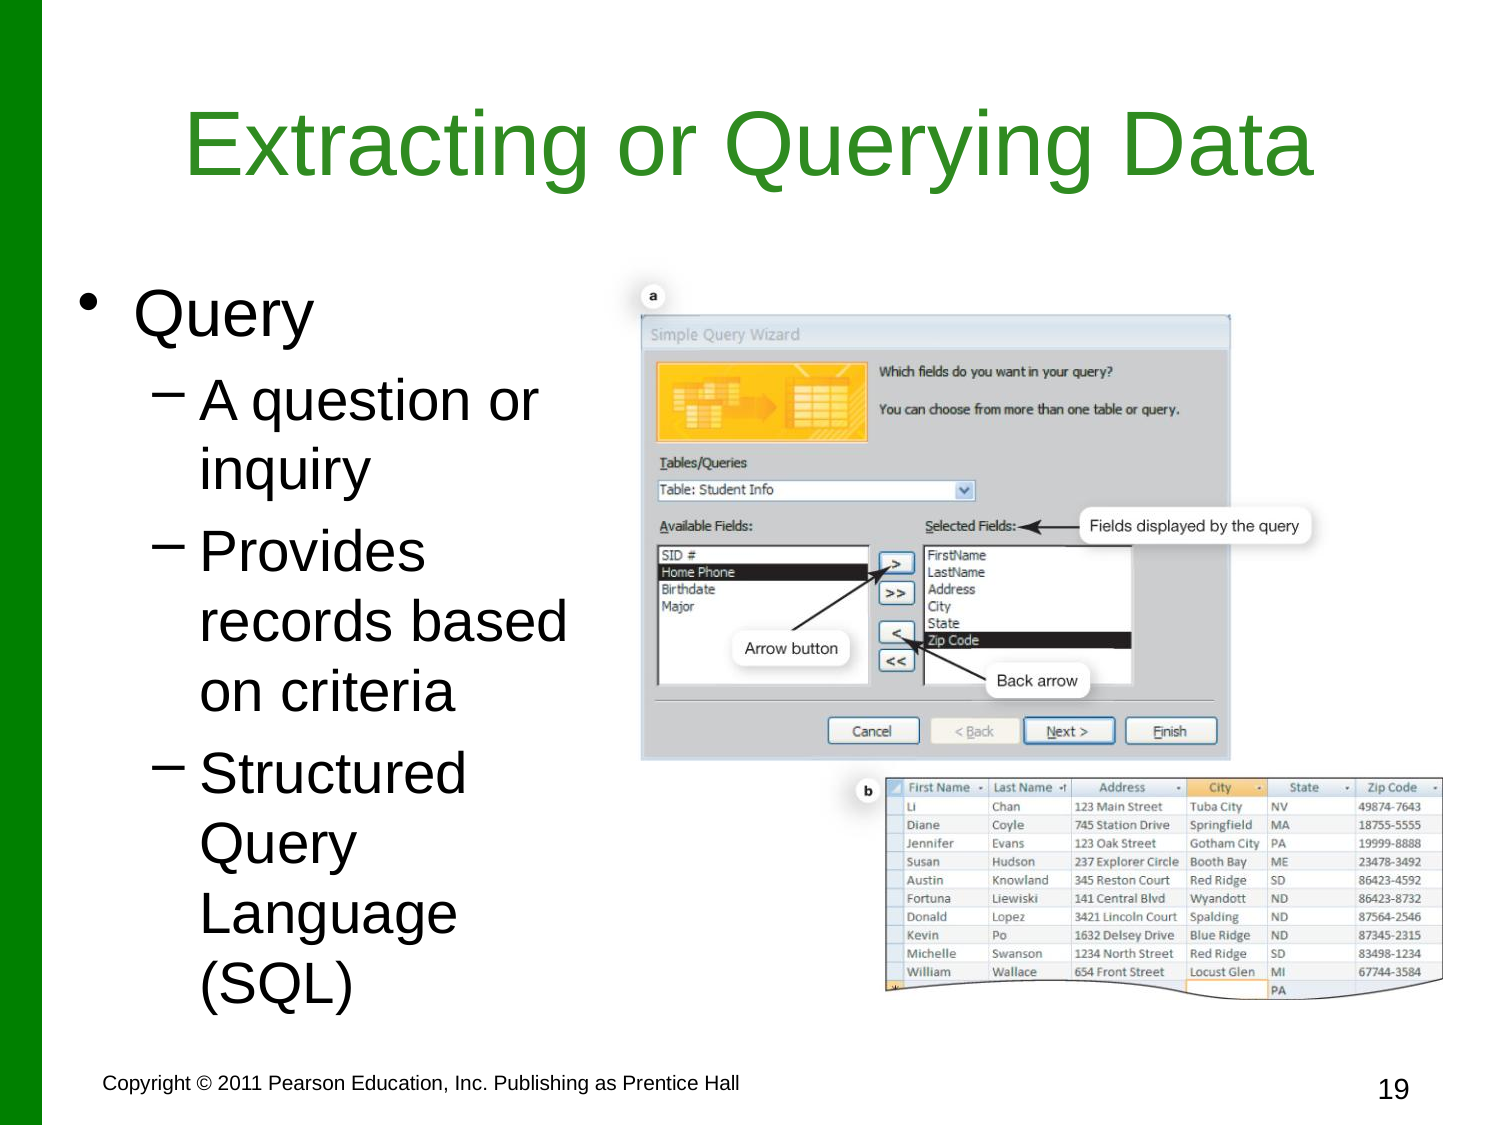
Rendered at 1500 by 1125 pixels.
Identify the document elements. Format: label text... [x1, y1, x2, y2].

title Extracting or Querying Data [74, 44, 1426, 233]
list Query A question or inquiry Provides records based on criteria Structured Query Language (SQL) [62, 262, 588, 1006]
slide_number 19 [1074, 1062, 1426, 1103]
picture [596, 249, 1443, 1001]
